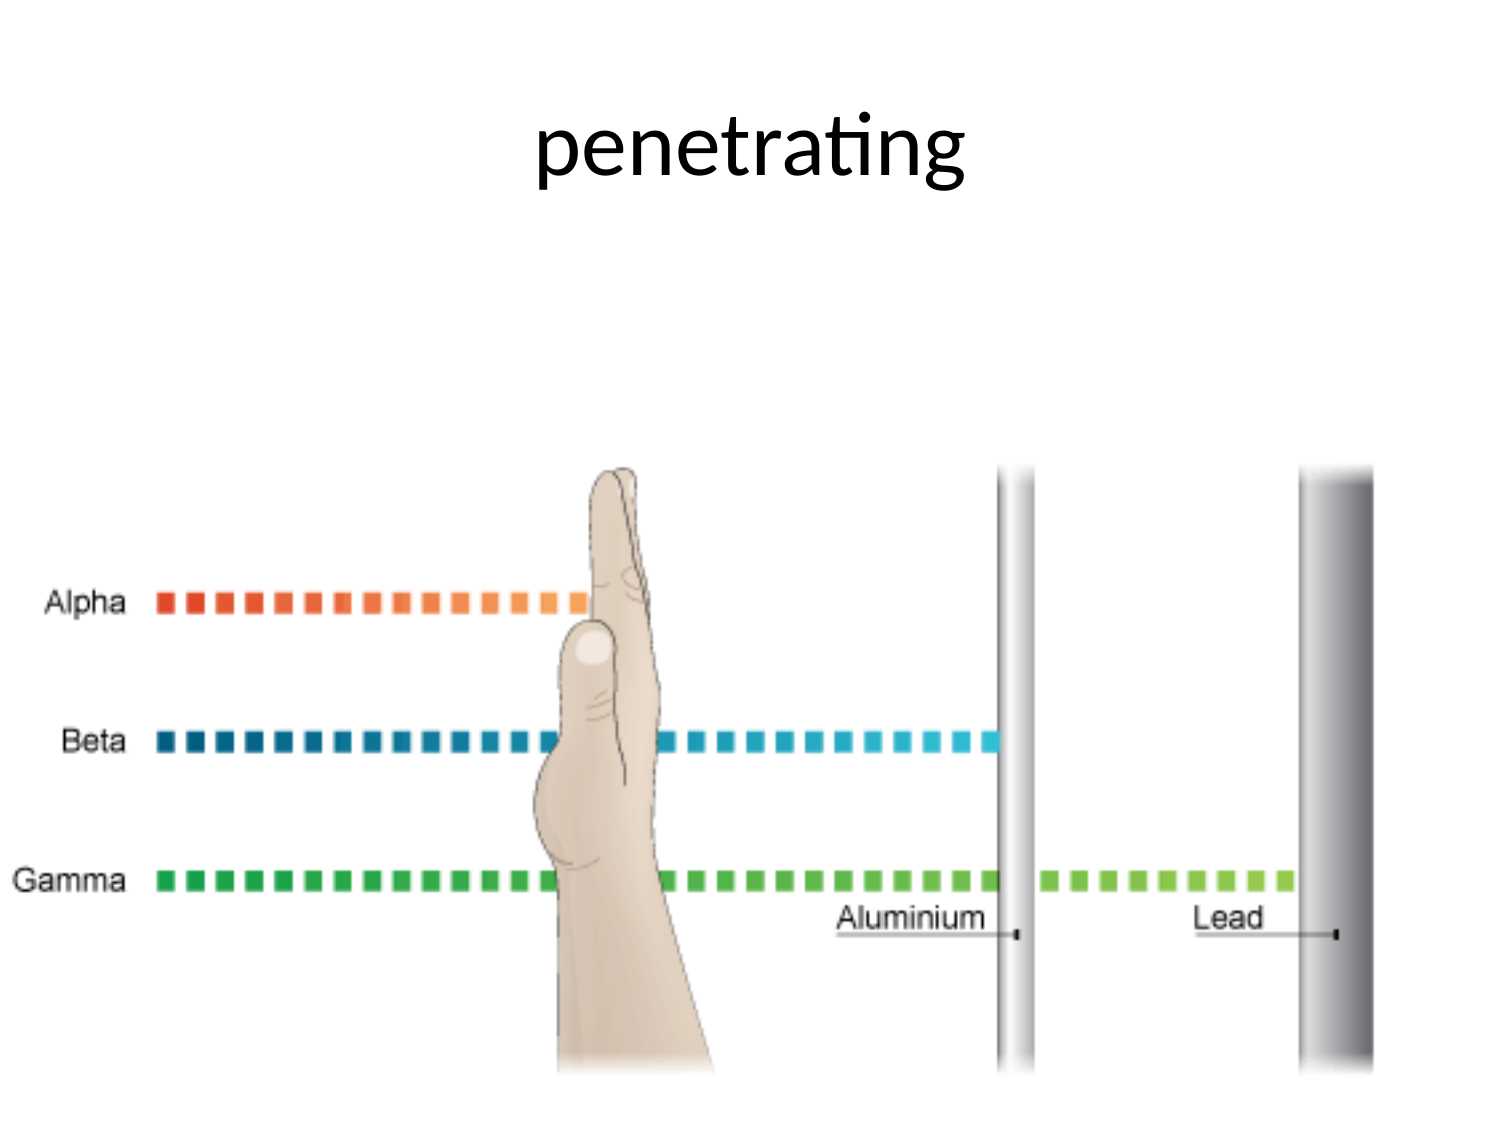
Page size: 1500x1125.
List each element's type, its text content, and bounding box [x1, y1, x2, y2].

picture [0, 415, 1457, 1125]
title penetrating [75, 45, 1425, 233]
